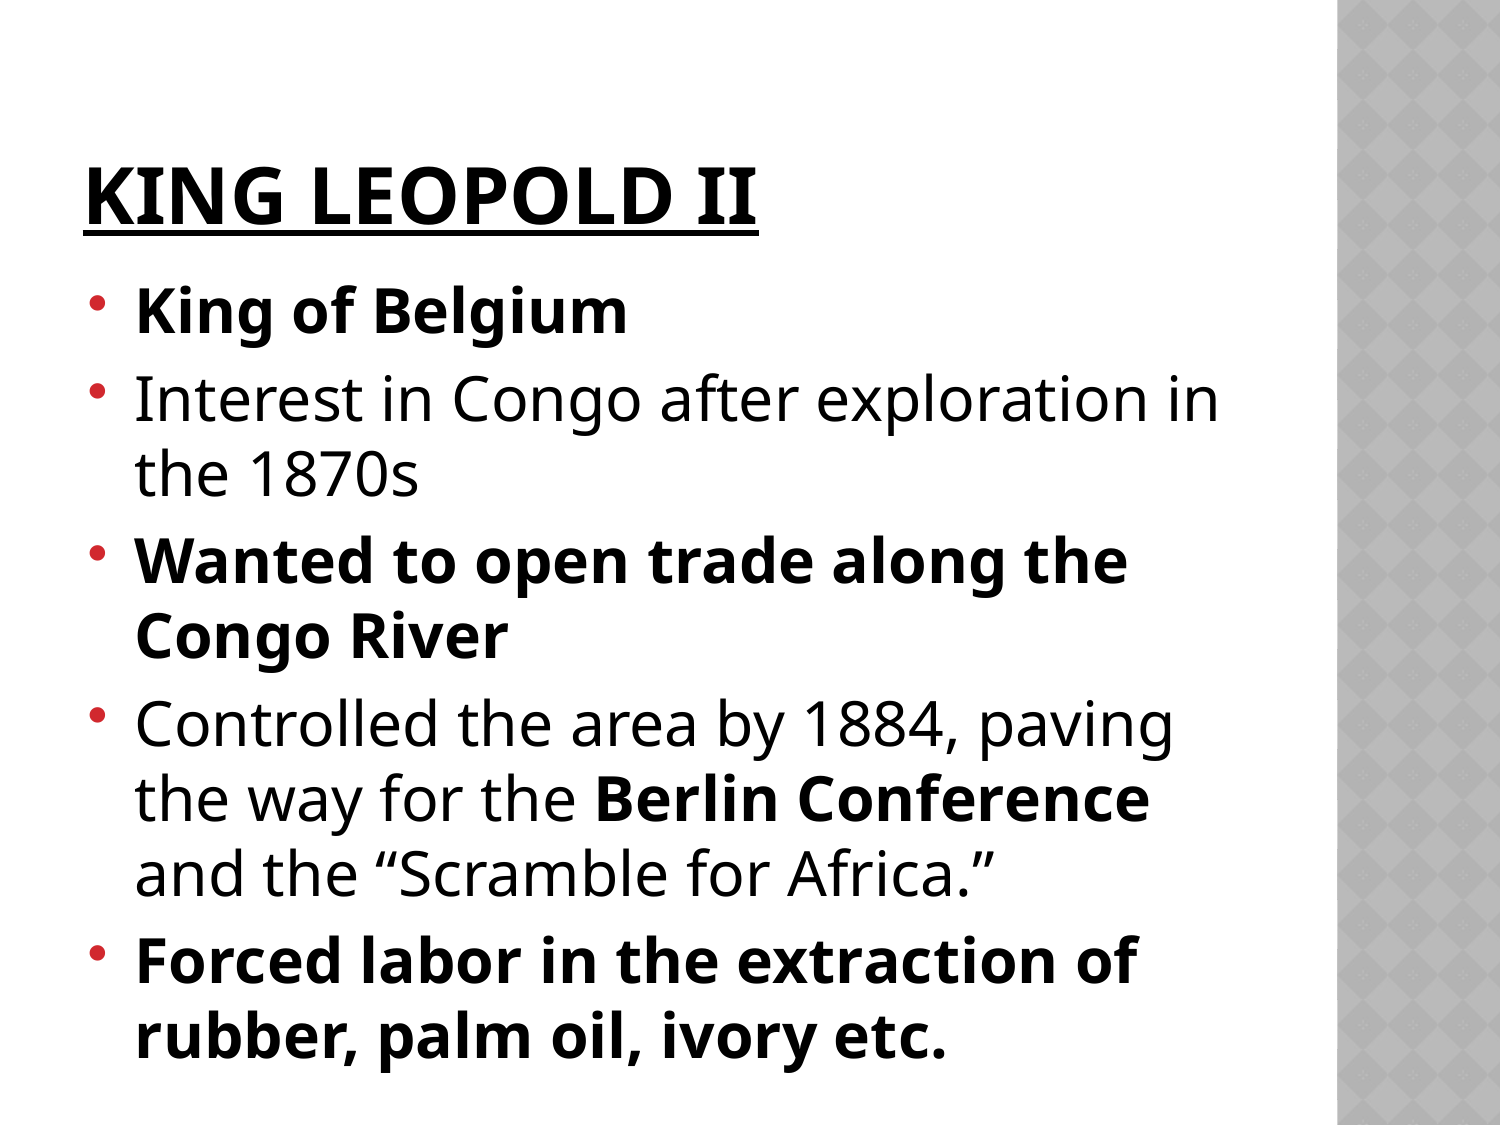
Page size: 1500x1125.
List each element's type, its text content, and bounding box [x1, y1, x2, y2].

list King of Belgium Interest in Congo after exploration in the 1870s Wanted to open trade along the Congo River Controlled the area by 1884, paving the way for the Berlin Conference and the “Scramble for Africa.” Forced labor in the extraction of rubber, palm oil, ivory etc. [75, 264, 1263, 1059]
title King Leopold II [75, 52, 1263, 240]
